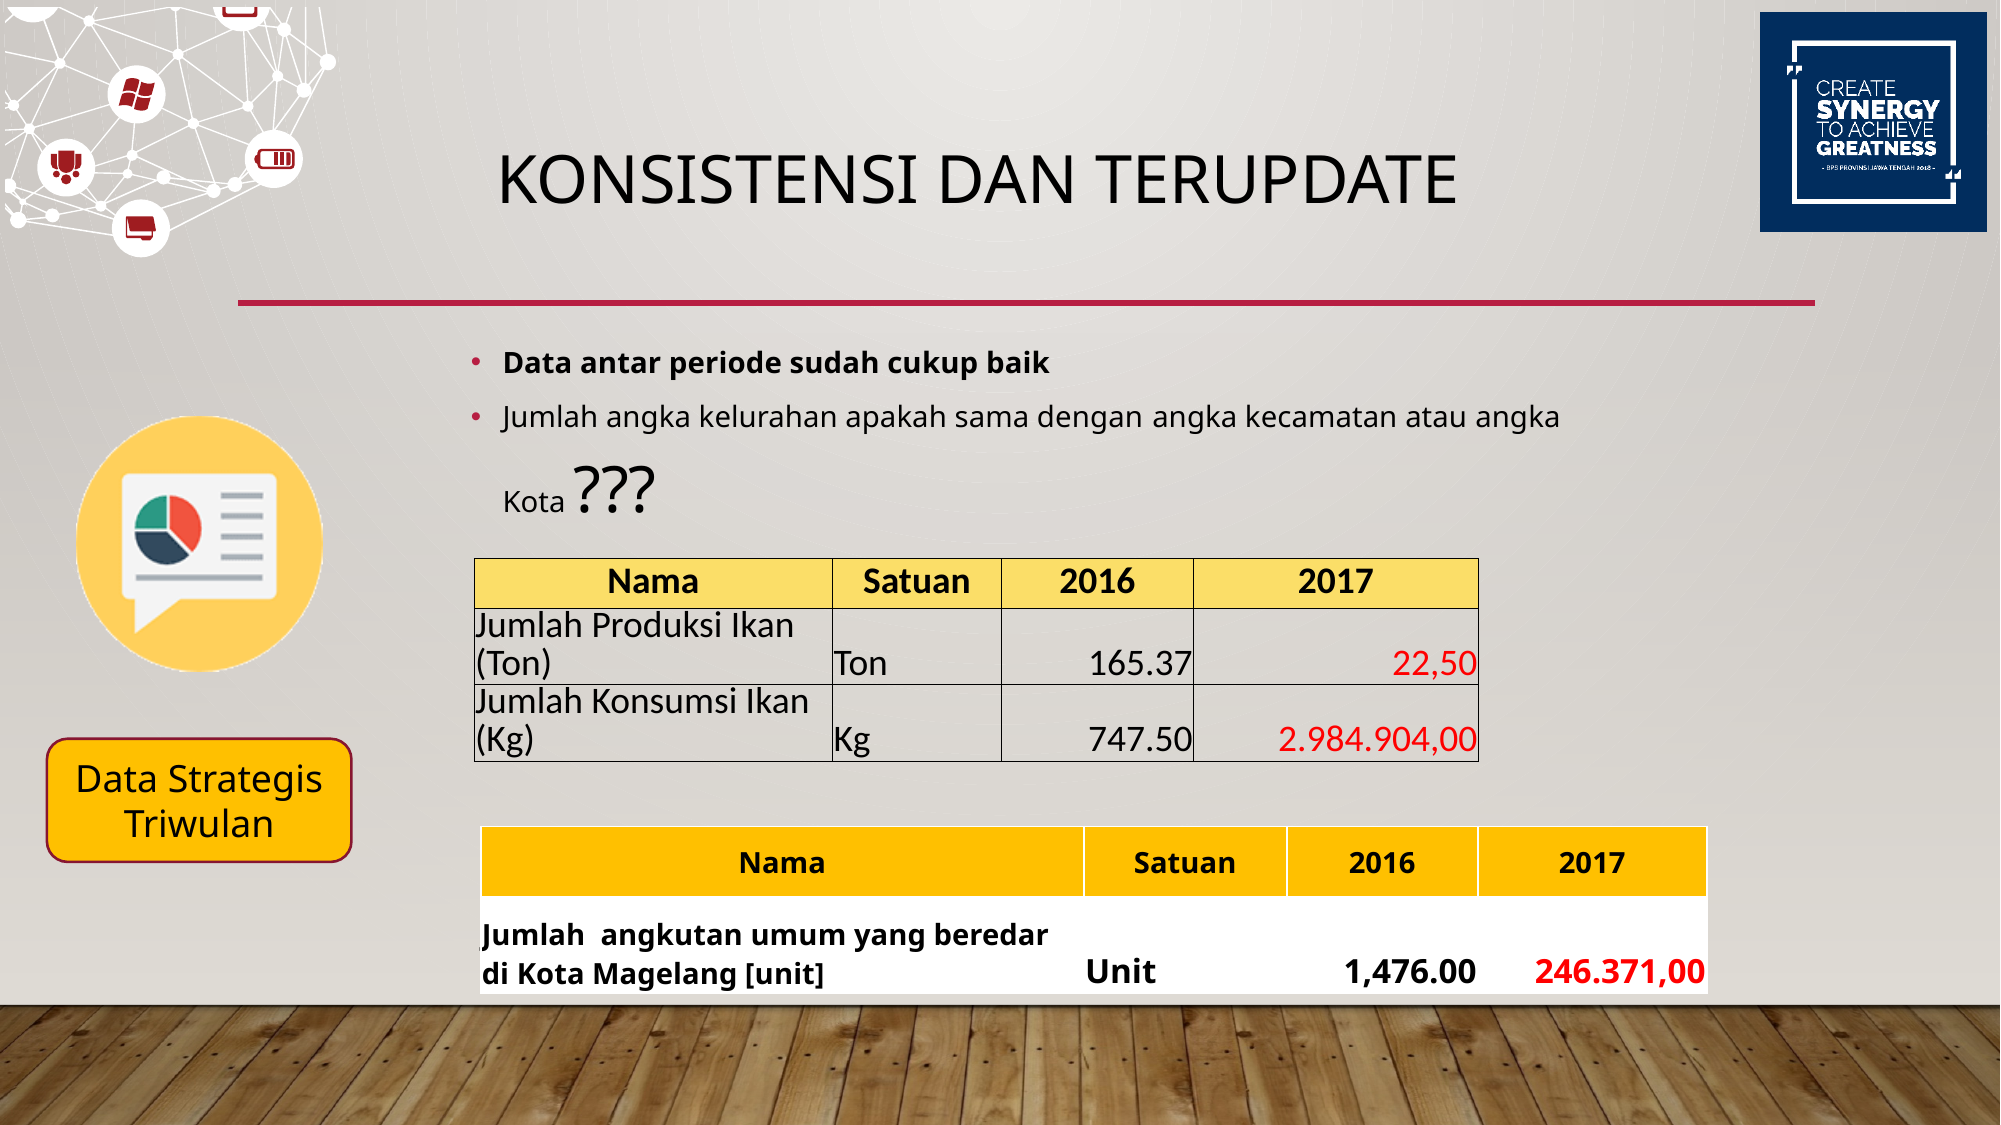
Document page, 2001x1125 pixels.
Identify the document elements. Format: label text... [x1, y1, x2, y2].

table_cell 22,50 [1194, 609, 1478, 684]
table_cell 2.984.904,00 [1194, 685, 1478, 761]
picture [0, 1005, 2000, 1125]
table_cell Jumlah angkutan umum yang beredar di Kota Magelang [unit] [482, 898, 1083, 992]
table_cell Unit [1085, 898, 1286, 992]
table_header 2017 [1479, 827, 1706, 896]
table_cell Kg [833, 685, 1001, 761]
title KONSISTENSI dan tERUPDATE [481, 138, 1519, 241]
table_cell Ton [833, 609, 1001, 684]
table_header 2016 [1002, 559, 1193, 608]
table_header 2016 [1288, 827, 1477, 896]
picture [75, 416, 323, 672]
table_header 2017 [1194, 559, 1478, 608]
table_header Satuan [1085, 827, 1286, 896]
picture [1760, 12, 1988, 232]
table_header Satuan [833, 559, 1001, 608]
text_box Data Strategis Triwulan [45, 737, 353, 864]
picture [4, 7, 340, 258]
table_header Nama [482, 827, 1083, 896]
list Data antar periode sudah cukup baik Jumlah angka kelurahan apakah sama dengan angka kecamatan atau angka Kota ??? [455, 329, 1732, 536]
table_cell 246.371,00 [1479, 898, 1706, 992]
table_cell Jumlah Produksi Ikan (Ton) [475, 609, 832, 684]
table_header Nama [475, 559, 832, 608]
table_cell 1,476.00 [1288, 898, 1477, 992]
table_cell Jumlah Konsumsi Ikan (Kg) [475, 685, 832, 761]
table_cell 747.50 [1002, 685, 1193, 761]
table_cell 165.37 [1002, 609, 1193, 684]
